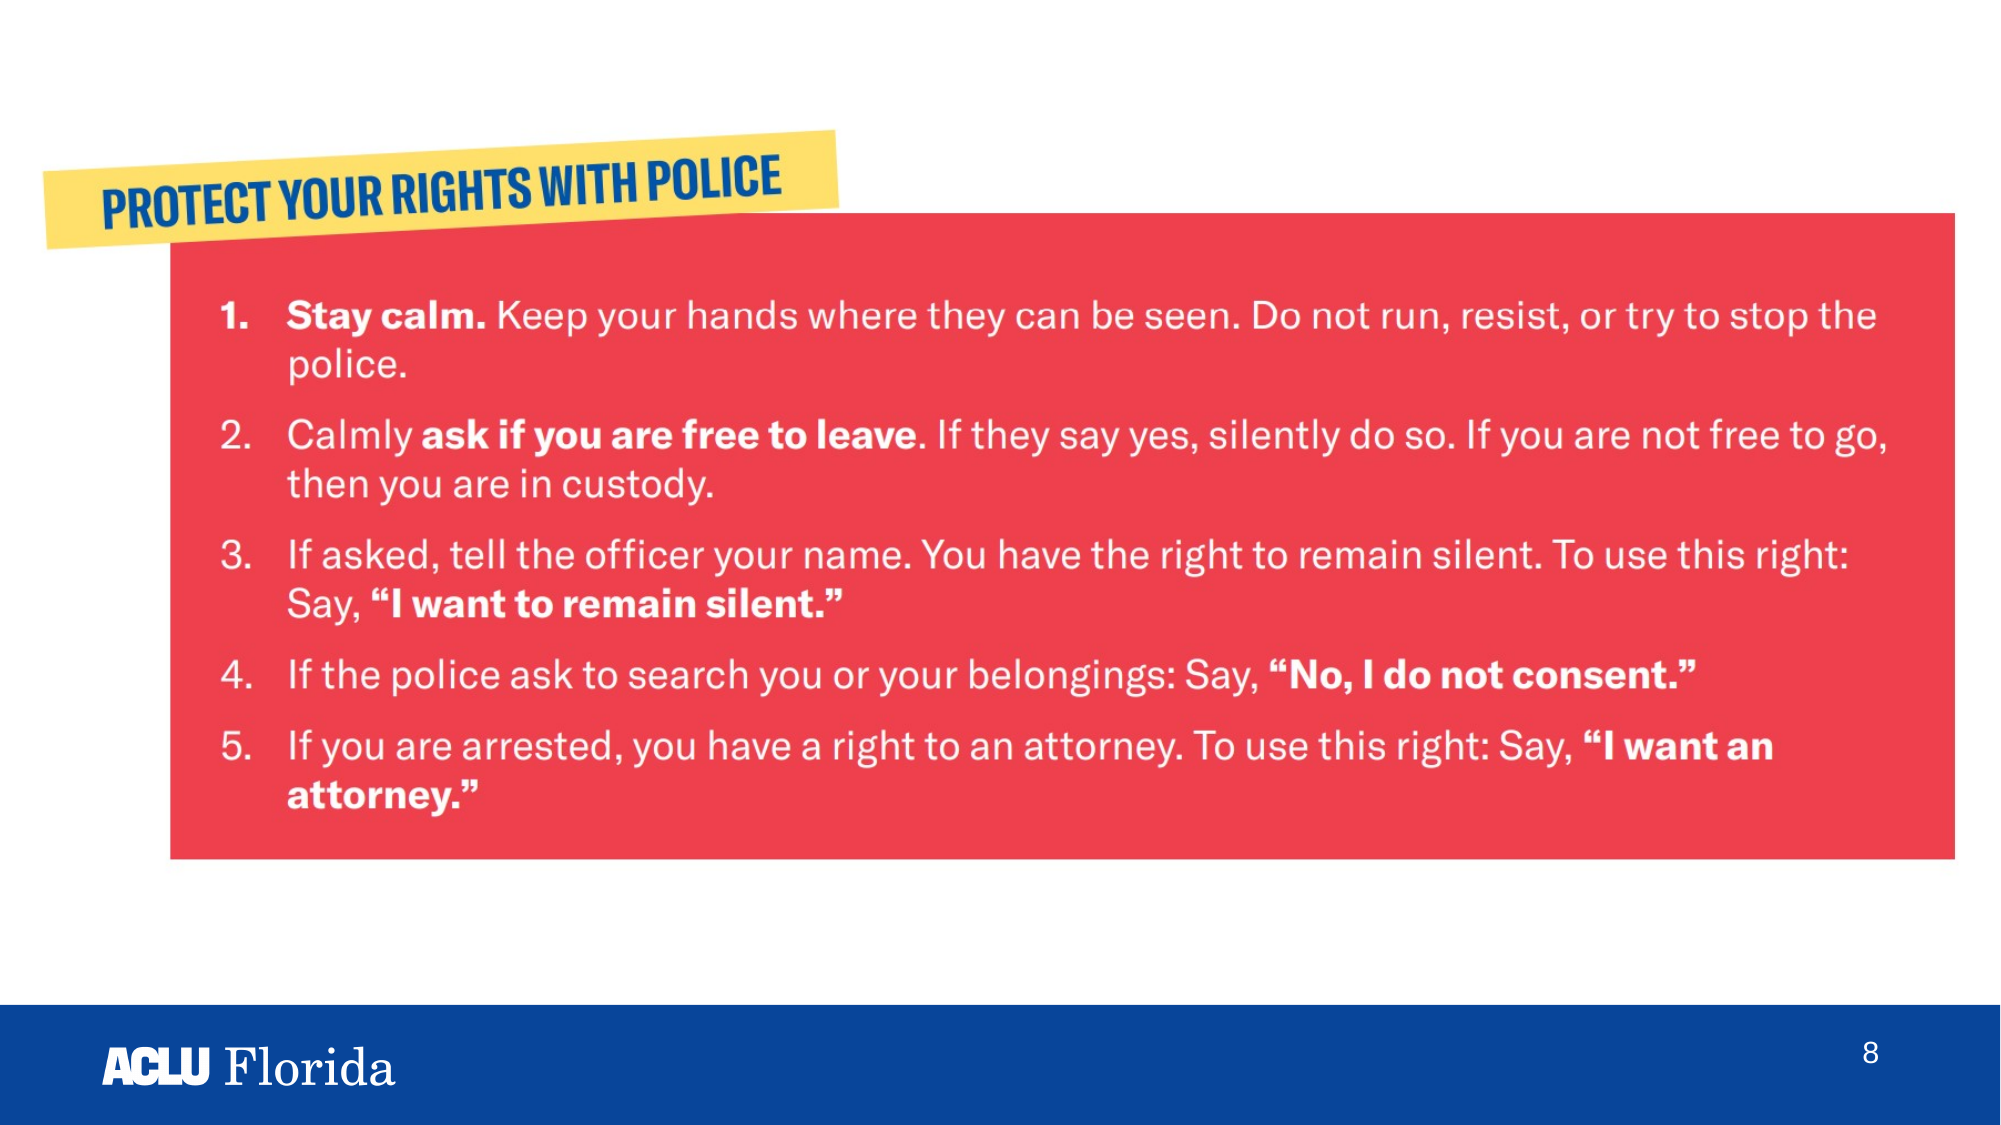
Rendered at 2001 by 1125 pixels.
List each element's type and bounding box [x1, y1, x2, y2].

picture [24, 111, 1976, 885]
